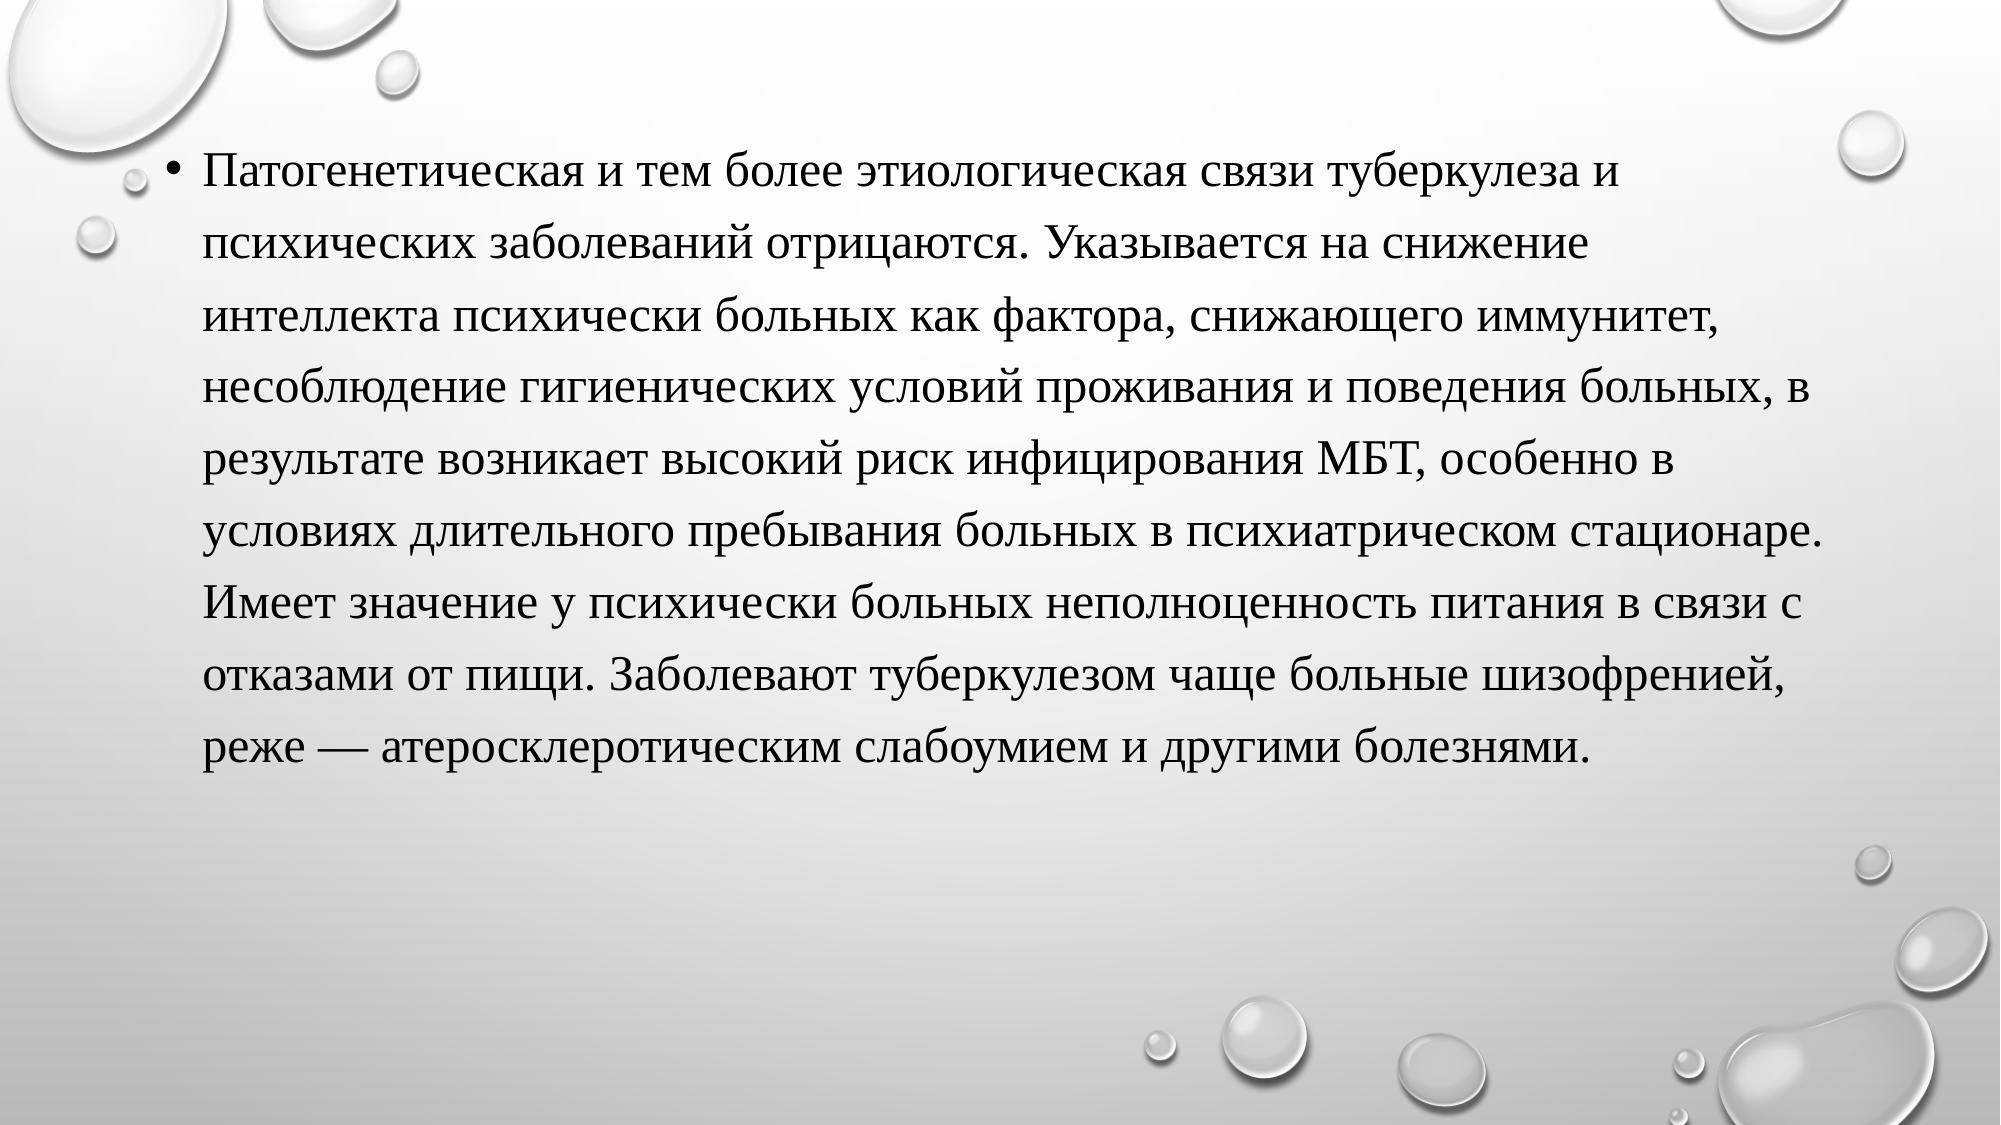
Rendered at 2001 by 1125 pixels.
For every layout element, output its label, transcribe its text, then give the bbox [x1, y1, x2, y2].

list Патогенетическая и тем более этиологическая связи туберкулеза и психических заболеваний отрицаются. Указывается на снижение интеллекта психически больных как фактора, снижающего иммунитет, несоблюдение гигиенических условий проживания и поведения больных, в результате возникает высокий риск инфицирования МБТ, особенно в условиях длительного пребывания больных в психиатрическом стационаре. Имеет значение у психически больных неполноценность питания в связи с отказами от пищи. Заболевают туберкулезом чаще больные шизофренией, реже — атеросклеротическим слабоумием и другими болезнями. [149, 117, 1850, 950]
picture [0, 0, 2000, 1125]
